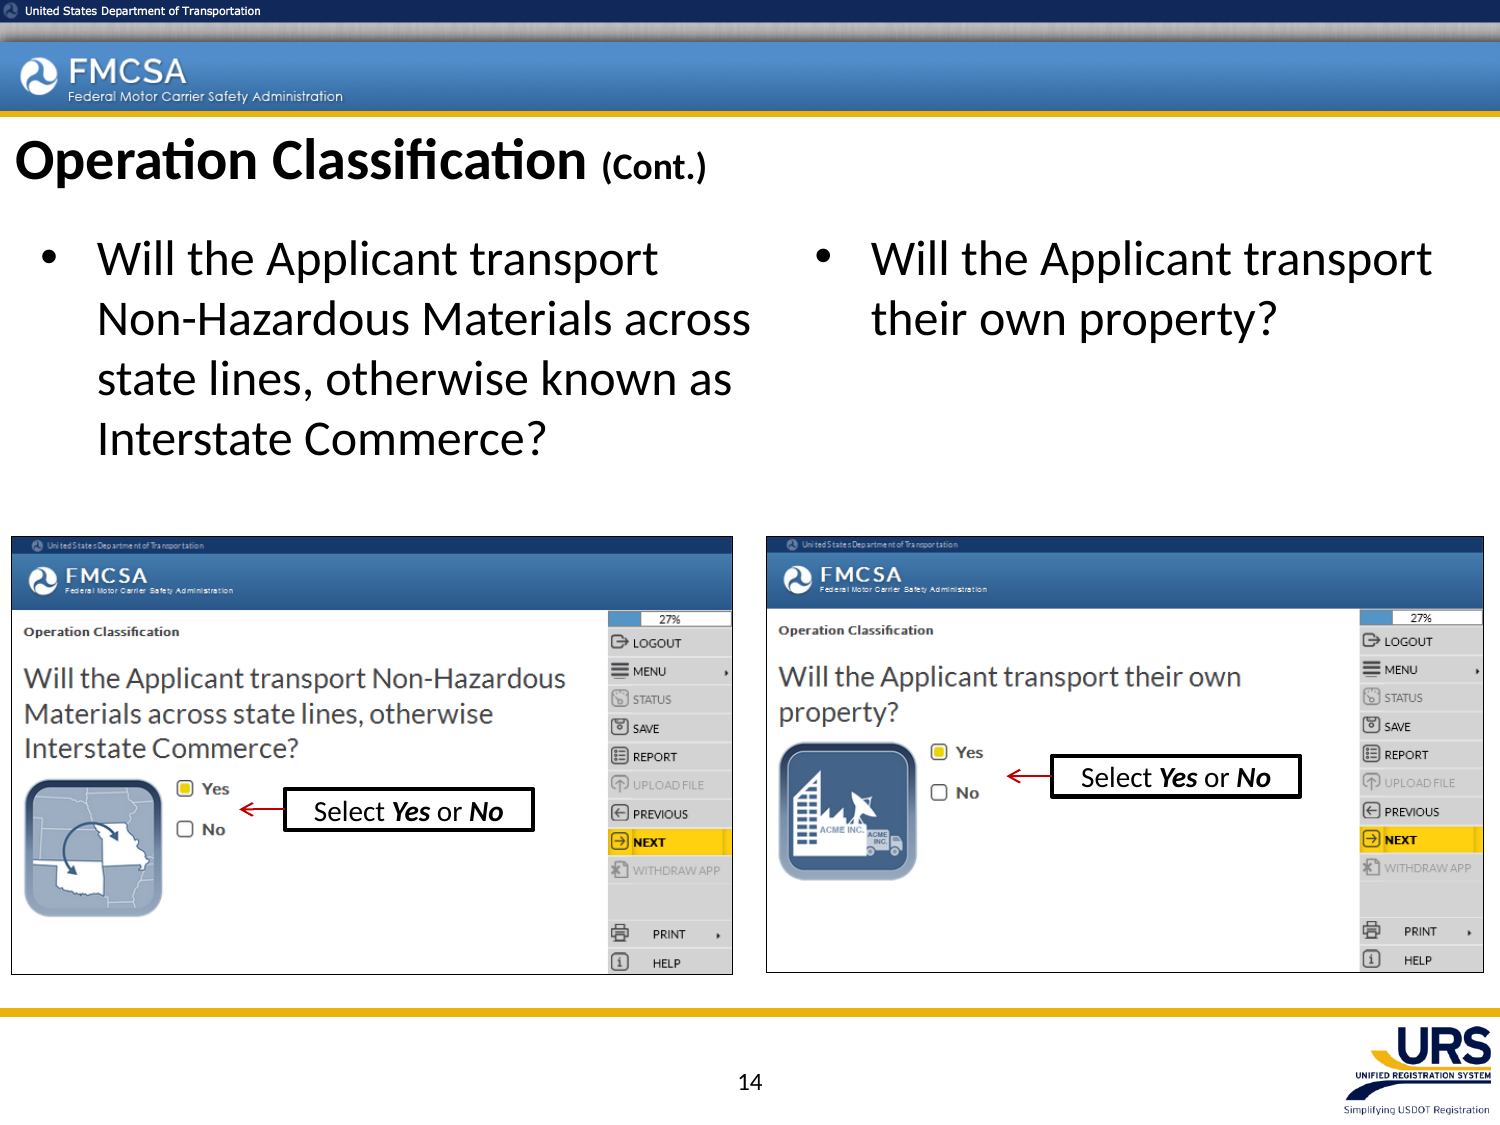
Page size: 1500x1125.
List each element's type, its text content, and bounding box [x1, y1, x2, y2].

title Operation Classification (Cont.) [0, 118, 1500, 194]
picture [1344, 1026, 1491, 1115]
slide_number 14 [575, 1050, 925, 1111]
text_box Will the Applicant transport Non-Hazardous Materials across state lines, otherwise known as Interstate Commerce? [25, 218, 775, 478]
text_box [11, 536, 733, 975]
picture [0, 0, 1500, 111]
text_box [765, 536, 1484, 973]
text_box Will the Applicant transport their own property? [799, 217, 1465, 477]
